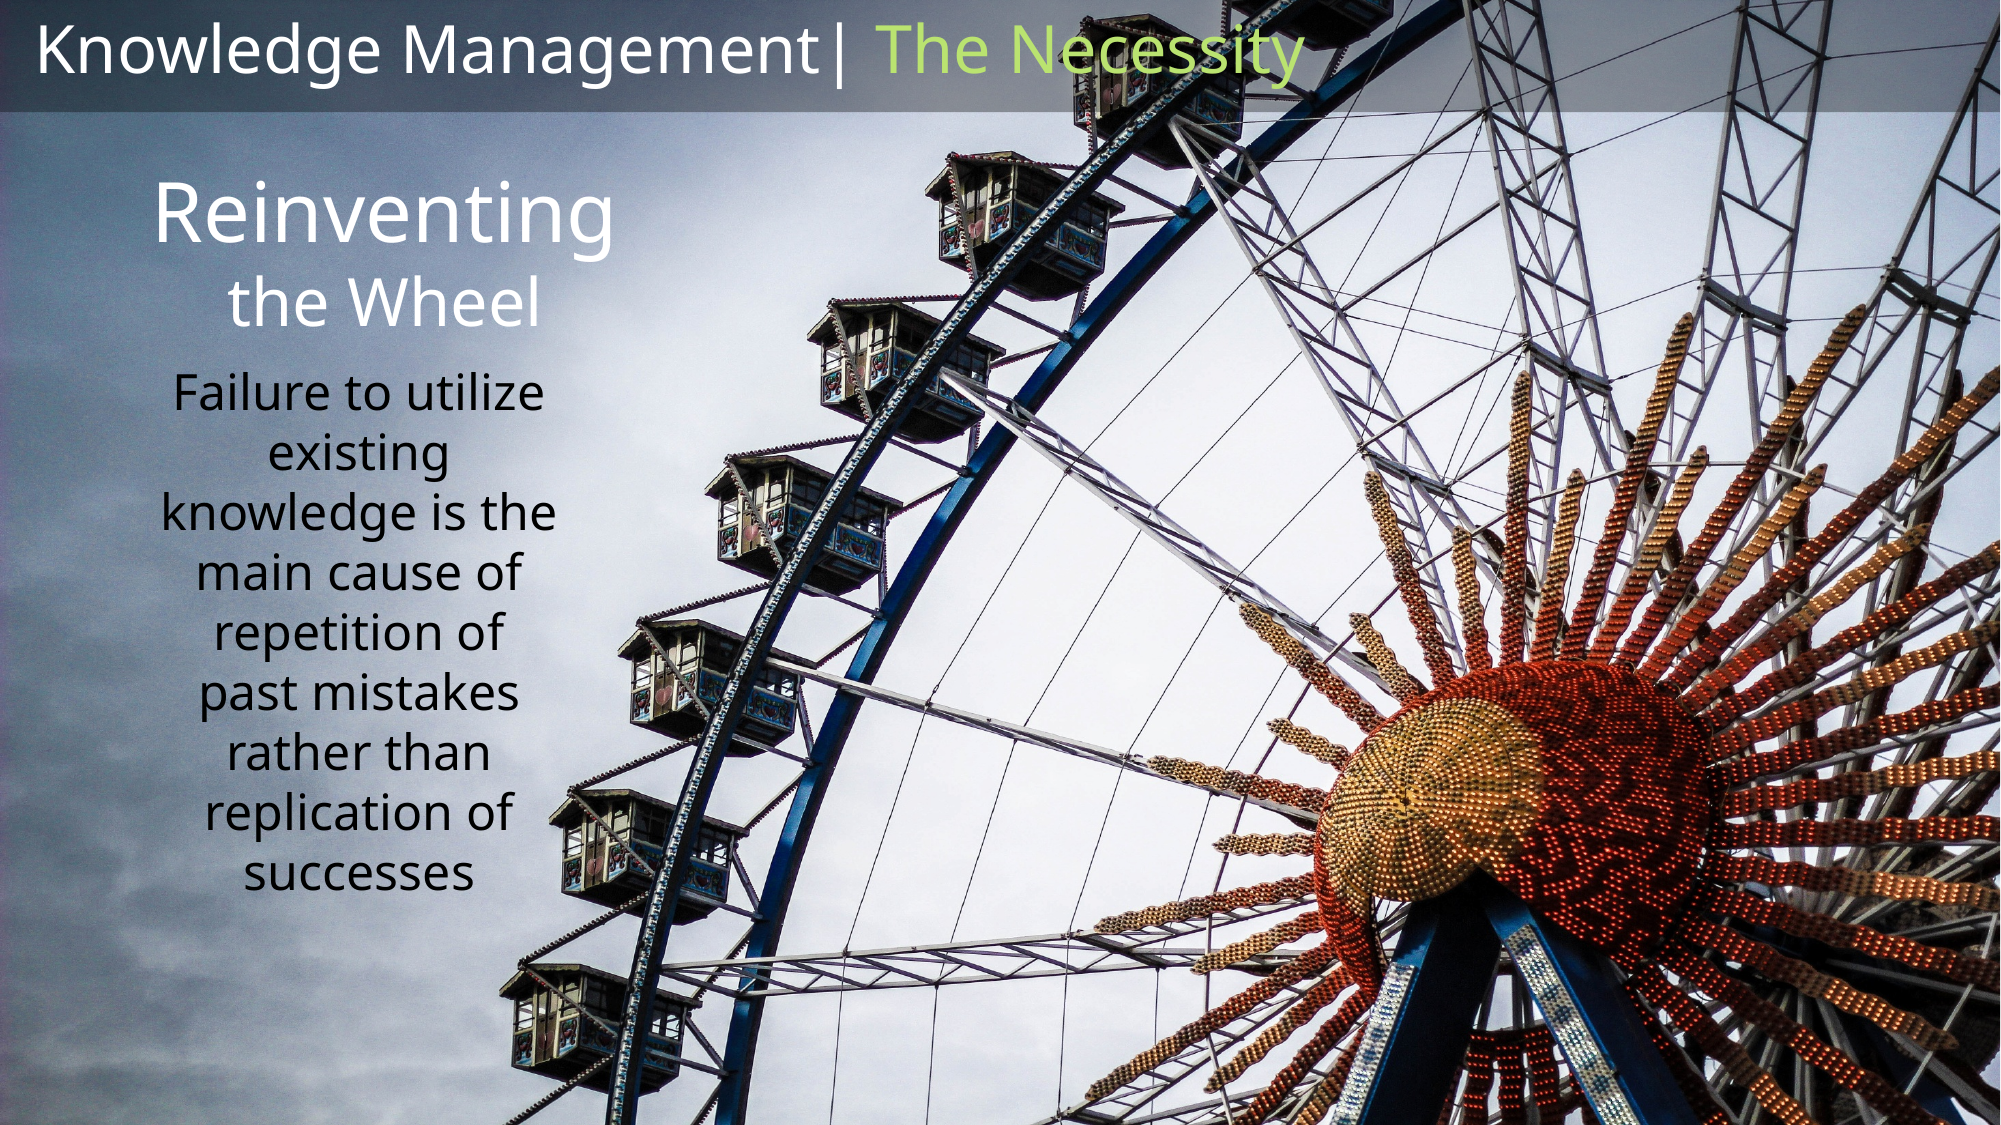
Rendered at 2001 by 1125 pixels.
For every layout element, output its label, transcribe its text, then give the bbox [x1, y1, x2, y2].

picture [0, 0, 2001, 1125]
text_box Knowledge Management| The Necessity [0, 0, 2000, 113]
title Reinventing the Wheel [130, 152, 655, 233]
text_box Failure to utilize existing knowledge is the main cause of repetition of past mistakes rather than replication of successes [145, 352, 574, 908]
